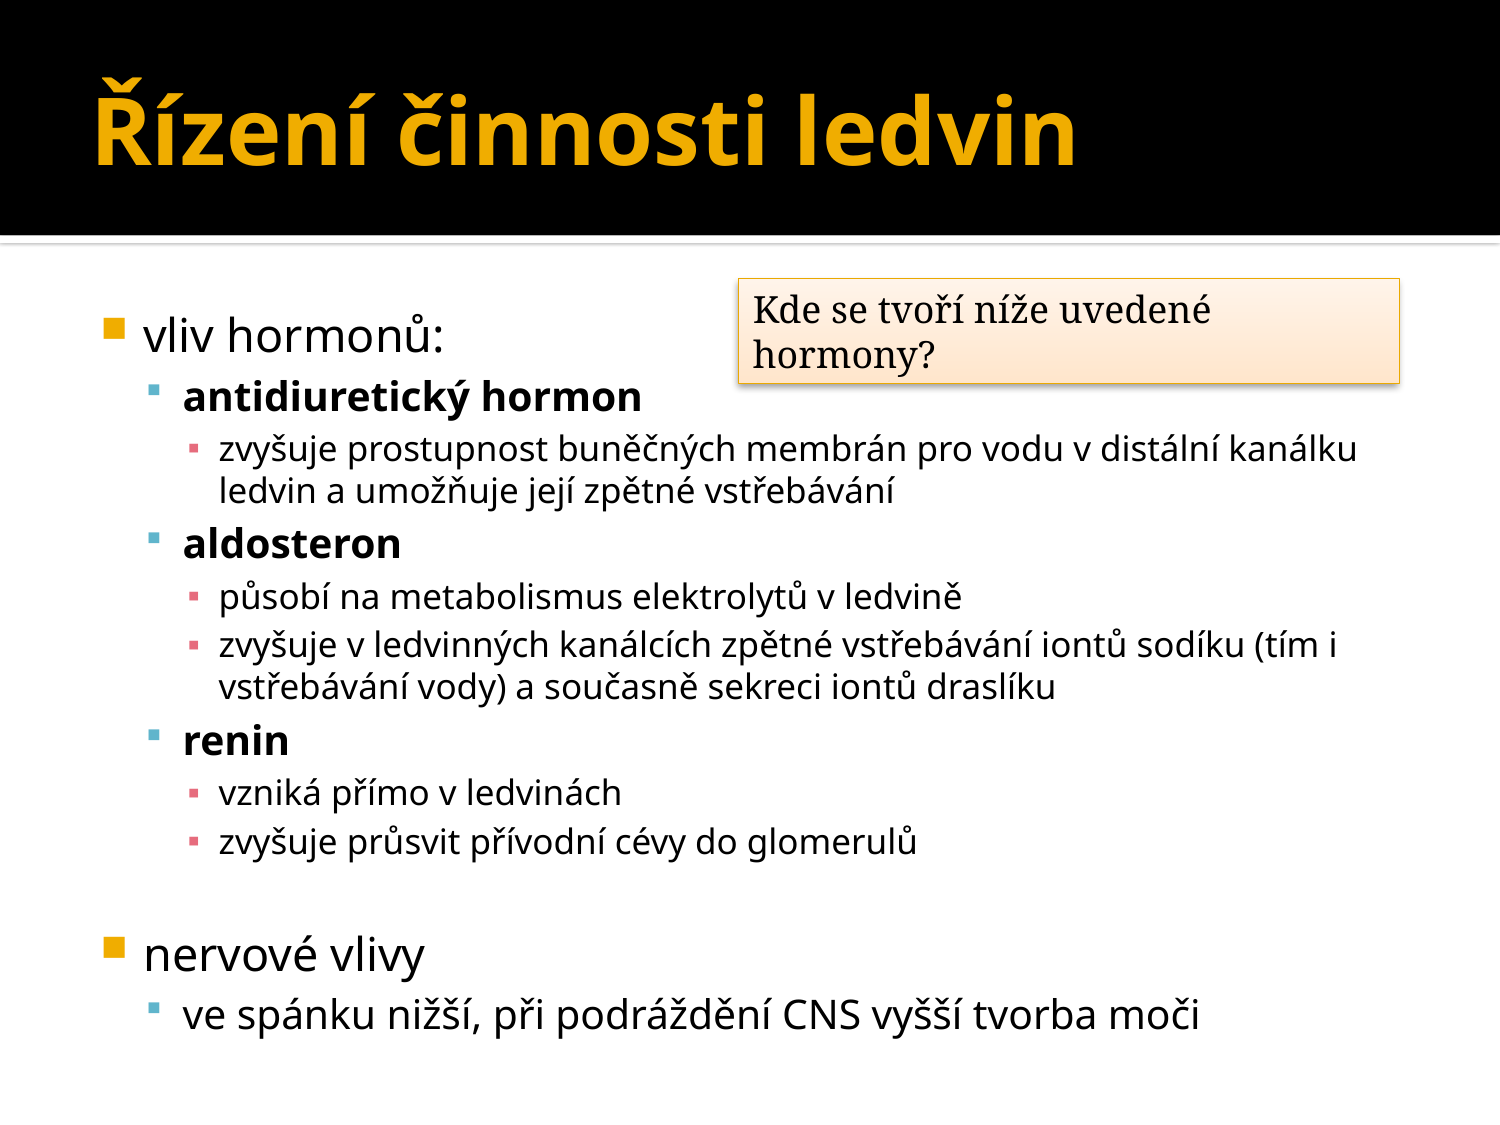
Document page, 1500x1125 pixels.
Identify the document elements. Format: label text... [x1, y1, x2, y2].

title Řízení činnosti ledvin [75, 25, 1425, 231]
text_box Kde se tvoří níže uvedené hormony? [738, 278, 1400, 384]
list vliv hormonů: antidiuretický hormon zvyšuje prostupnost buněčných membrán pro vodu v distální kanálku ledvin a umožňuje její zpětné vstřebávání aldosteron působí na metabolismus elektrolytů v ledvině zvyšuje v ledvinných kanálcích zpětné vstřebávání iontů sodíku (tím i vstřebávání vody) a současně sekreci iontů draslíku renin vzniká přímo v ledvinách zvyšuje průsvit přívodní cévy do glomerulů nervové vlivy ve spánku nižší, při podráždění CNS vyšší tvorba moči [75, 291, 1425, 1050]
